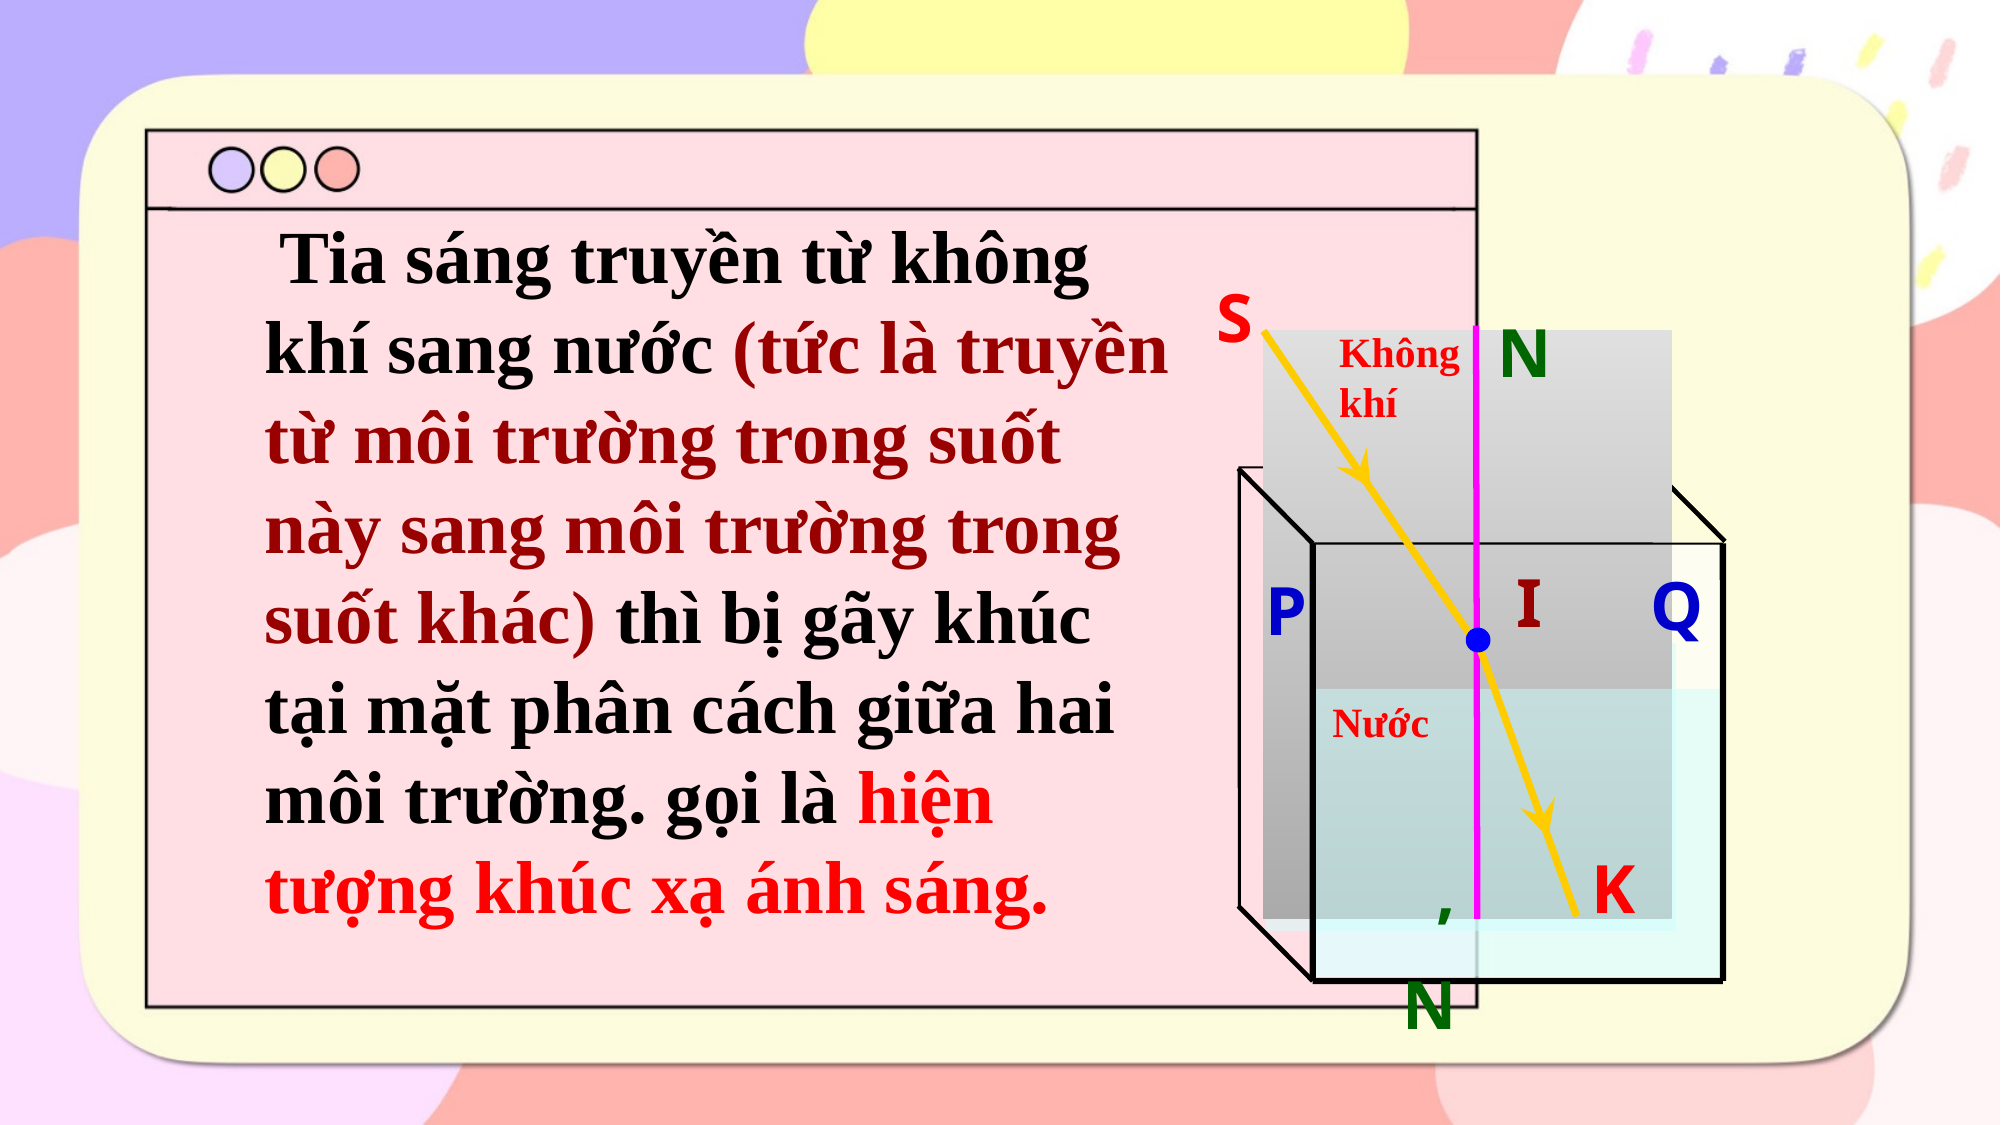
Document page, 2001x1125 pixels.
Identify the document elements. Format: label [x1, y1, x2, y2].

text_box [1200, 267, 1726, 1060]
picture [0, 0, 2000, 1125]
